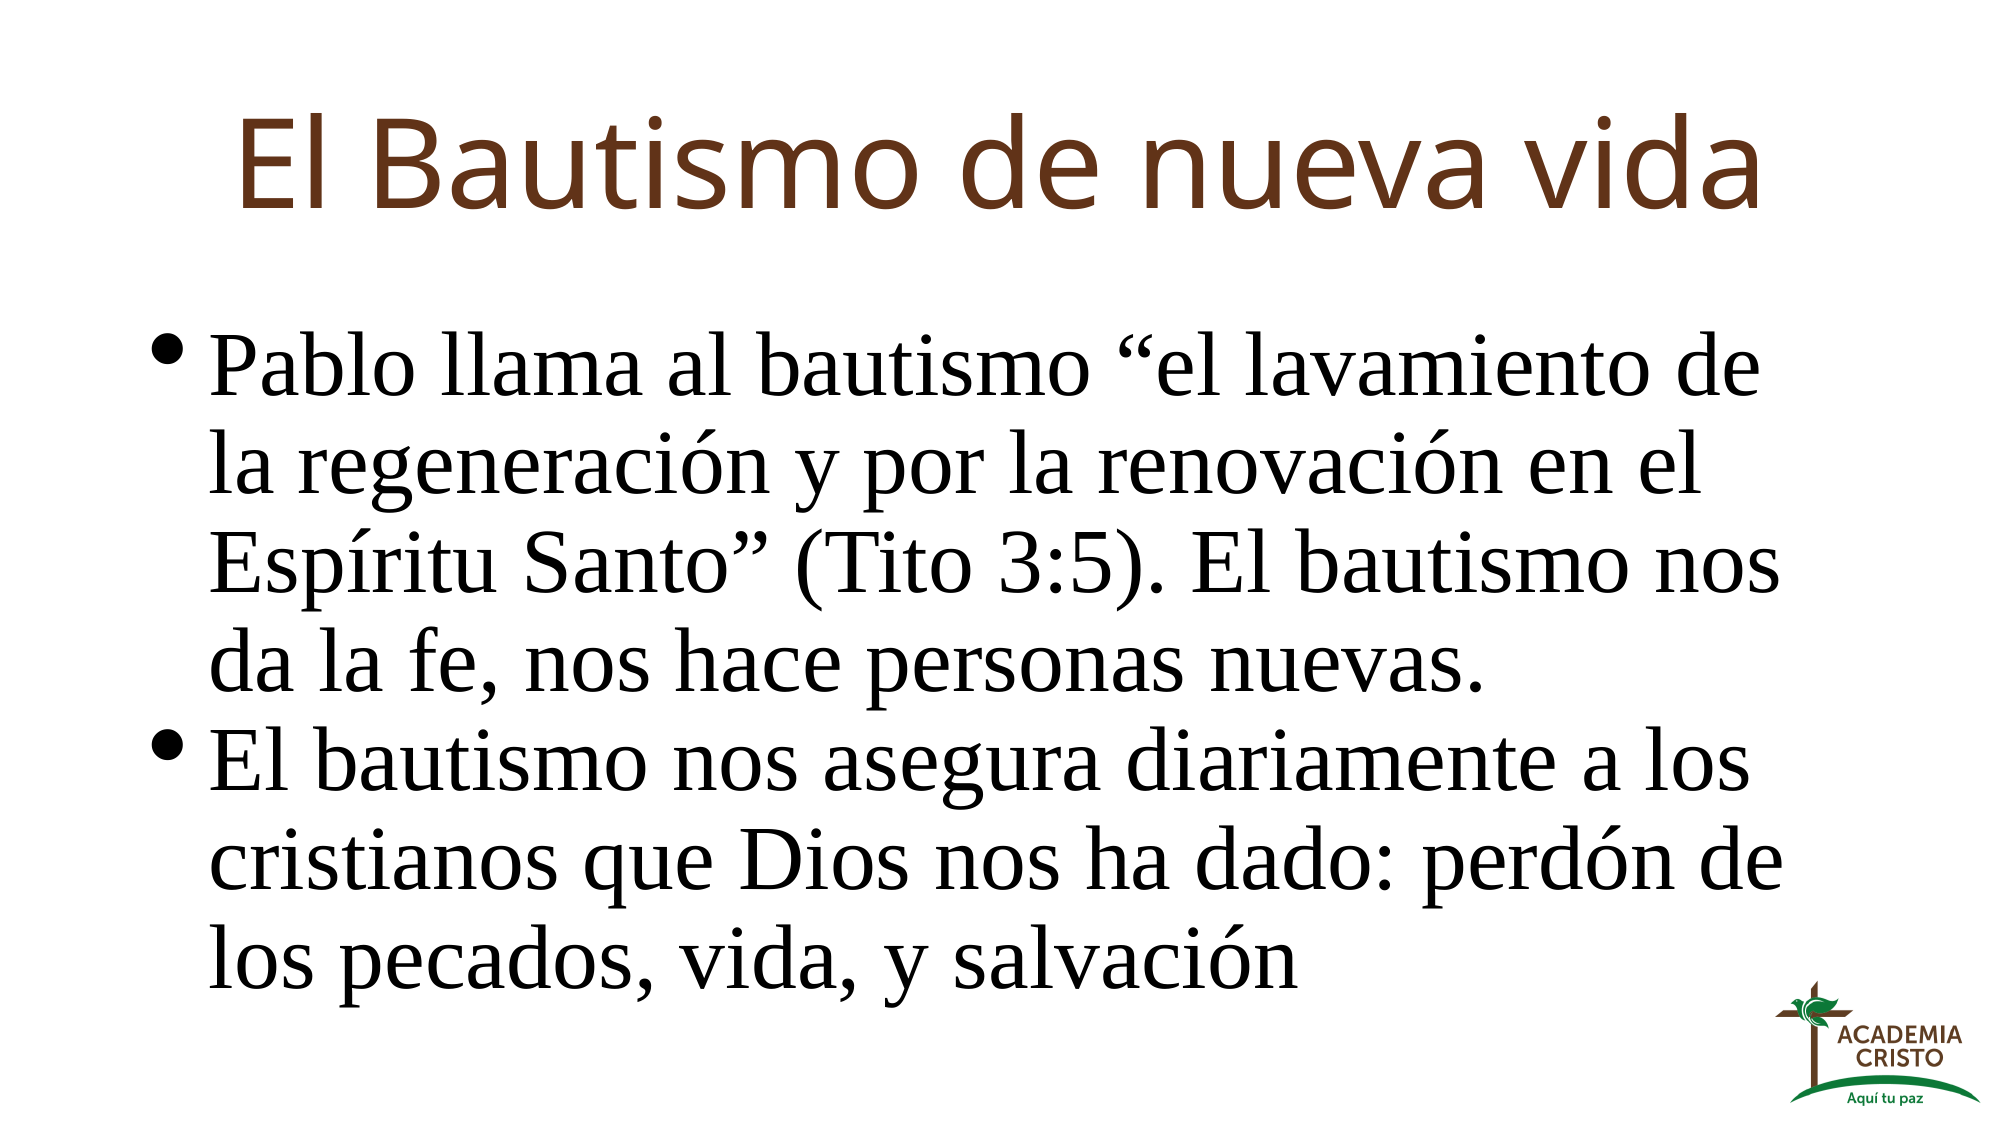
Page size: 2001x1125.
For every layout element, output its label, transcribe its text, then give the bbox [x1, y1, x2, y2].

picture [1759, 972, 2000, 1125]
title El Bautismo de nueva vida [137, 59, 1863, 278]
text_box Pablo llama al bautismo “el lavamiento de la regeneración y por la renovación en el Espíritu Santo” (Tito 3:5). El bautismo nos da la fe, nos hace personas nuevas. El bautismo nos asegura diariamente a los cristianos que Dios nos ha dado: perdón de los pecados, vida, y salvación [137, 602, 1863, 821]
